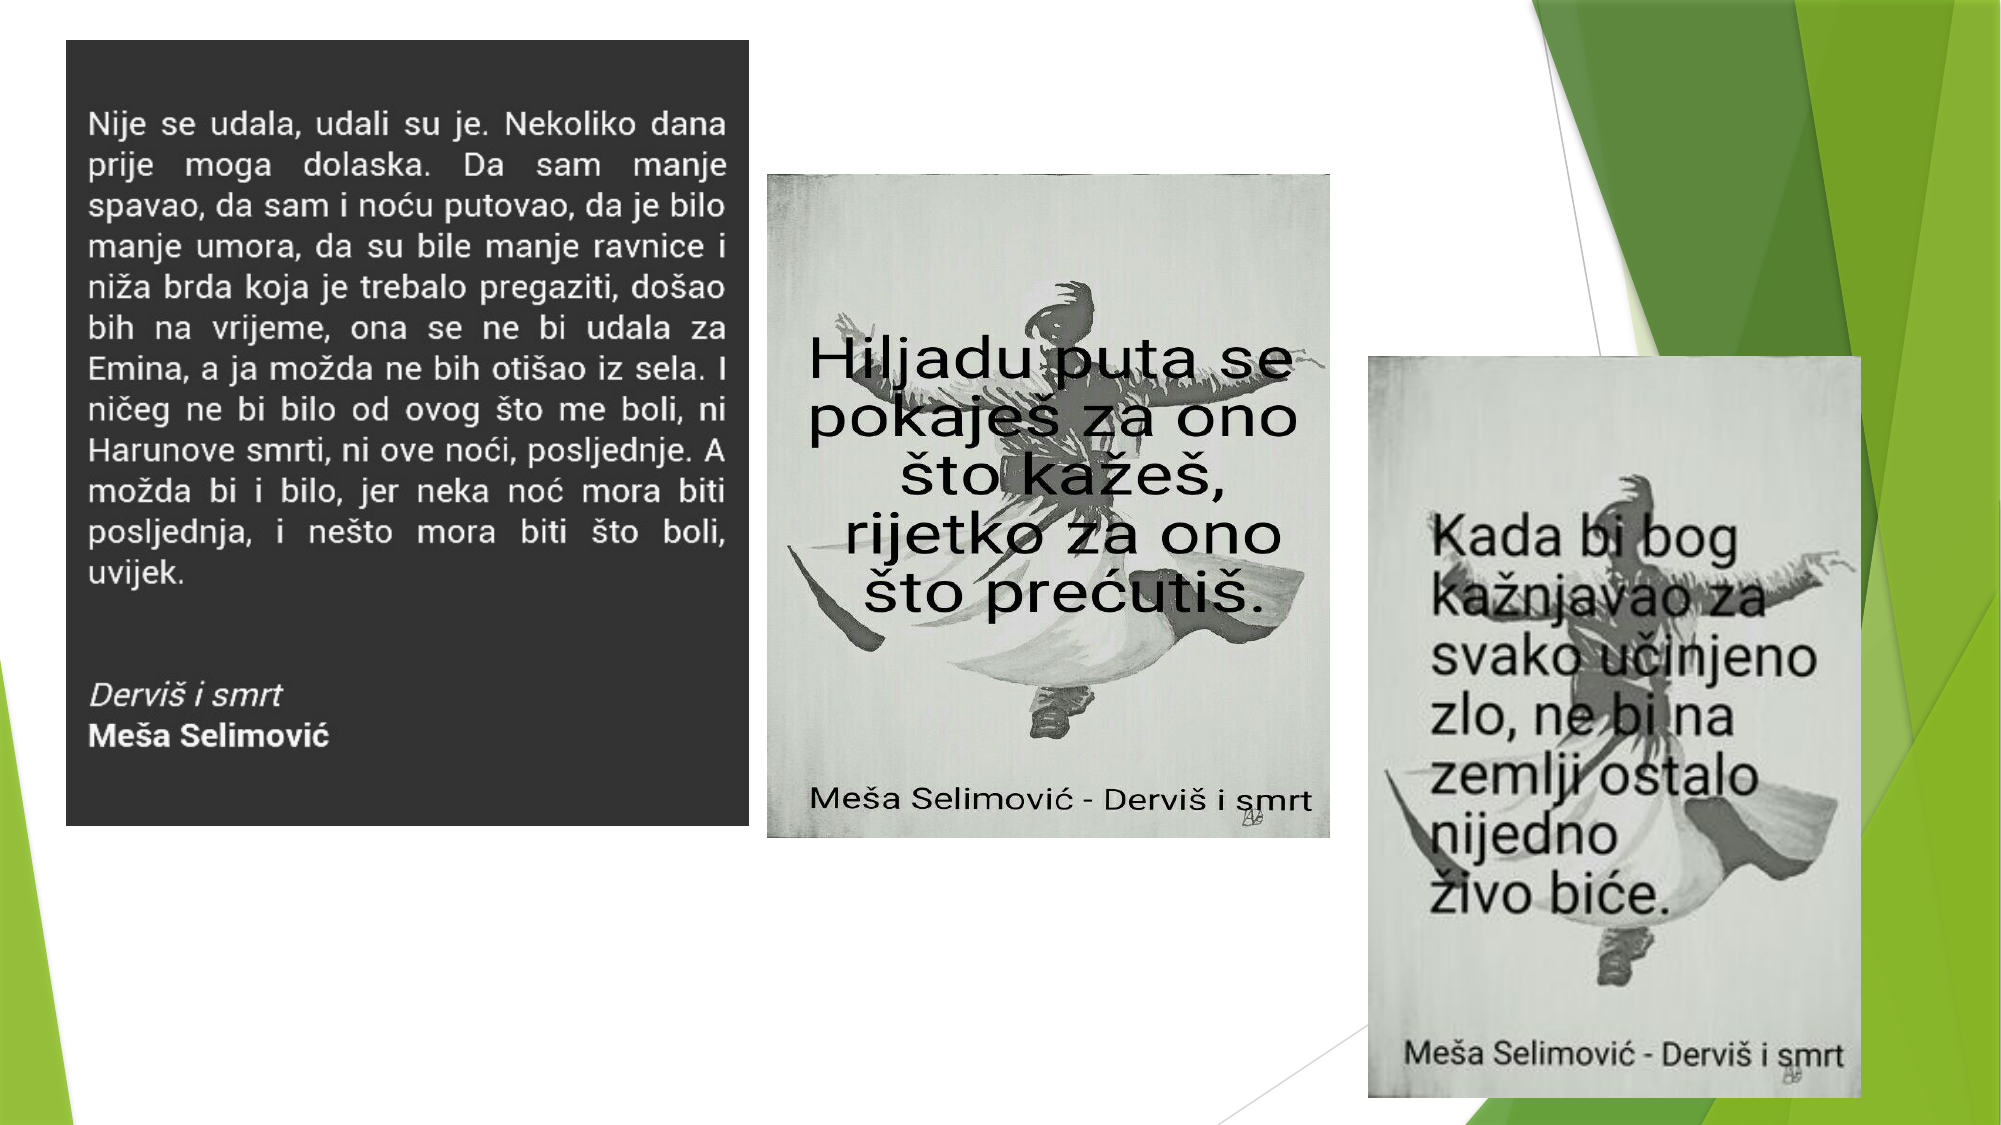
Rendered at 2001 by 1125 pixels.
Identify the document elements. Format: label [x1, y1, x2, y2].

picture [1368, 355, 1862, 1099]
list [65, 40, 749, 826]
picture [766, 174, 1331, 838]
